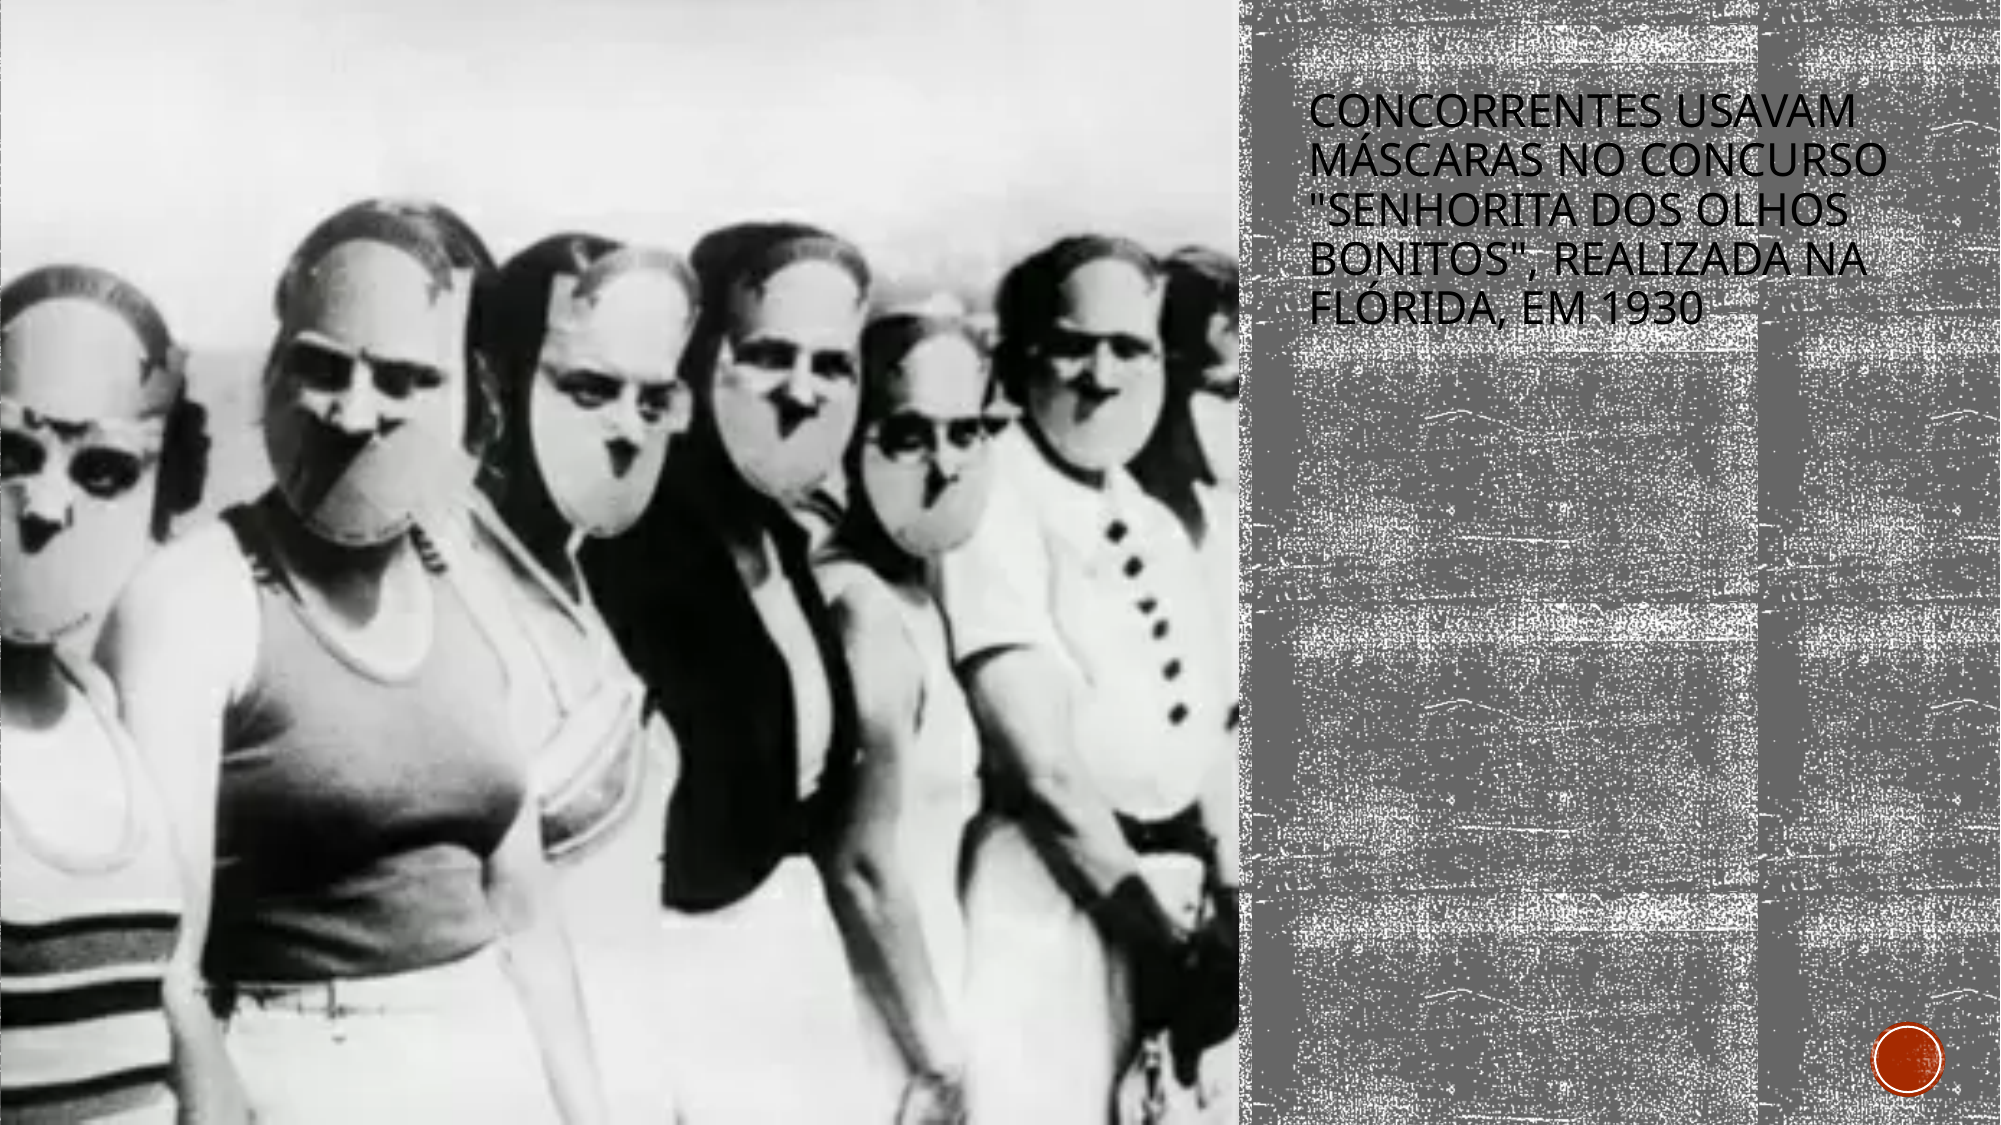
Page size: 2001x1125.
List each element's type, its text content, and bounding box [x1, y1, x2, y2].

text_box [1240, 0, 2000, 1125]
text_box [1872, 1024, 1943, 1095]
picture [0, 0, 1239, 1125]
title Concorrentes usavam máscaras no concurso "Senhorita dos Olhos Bonitos", realizada na Flórida, em 1930 [1293, 79, 1920, 344]
